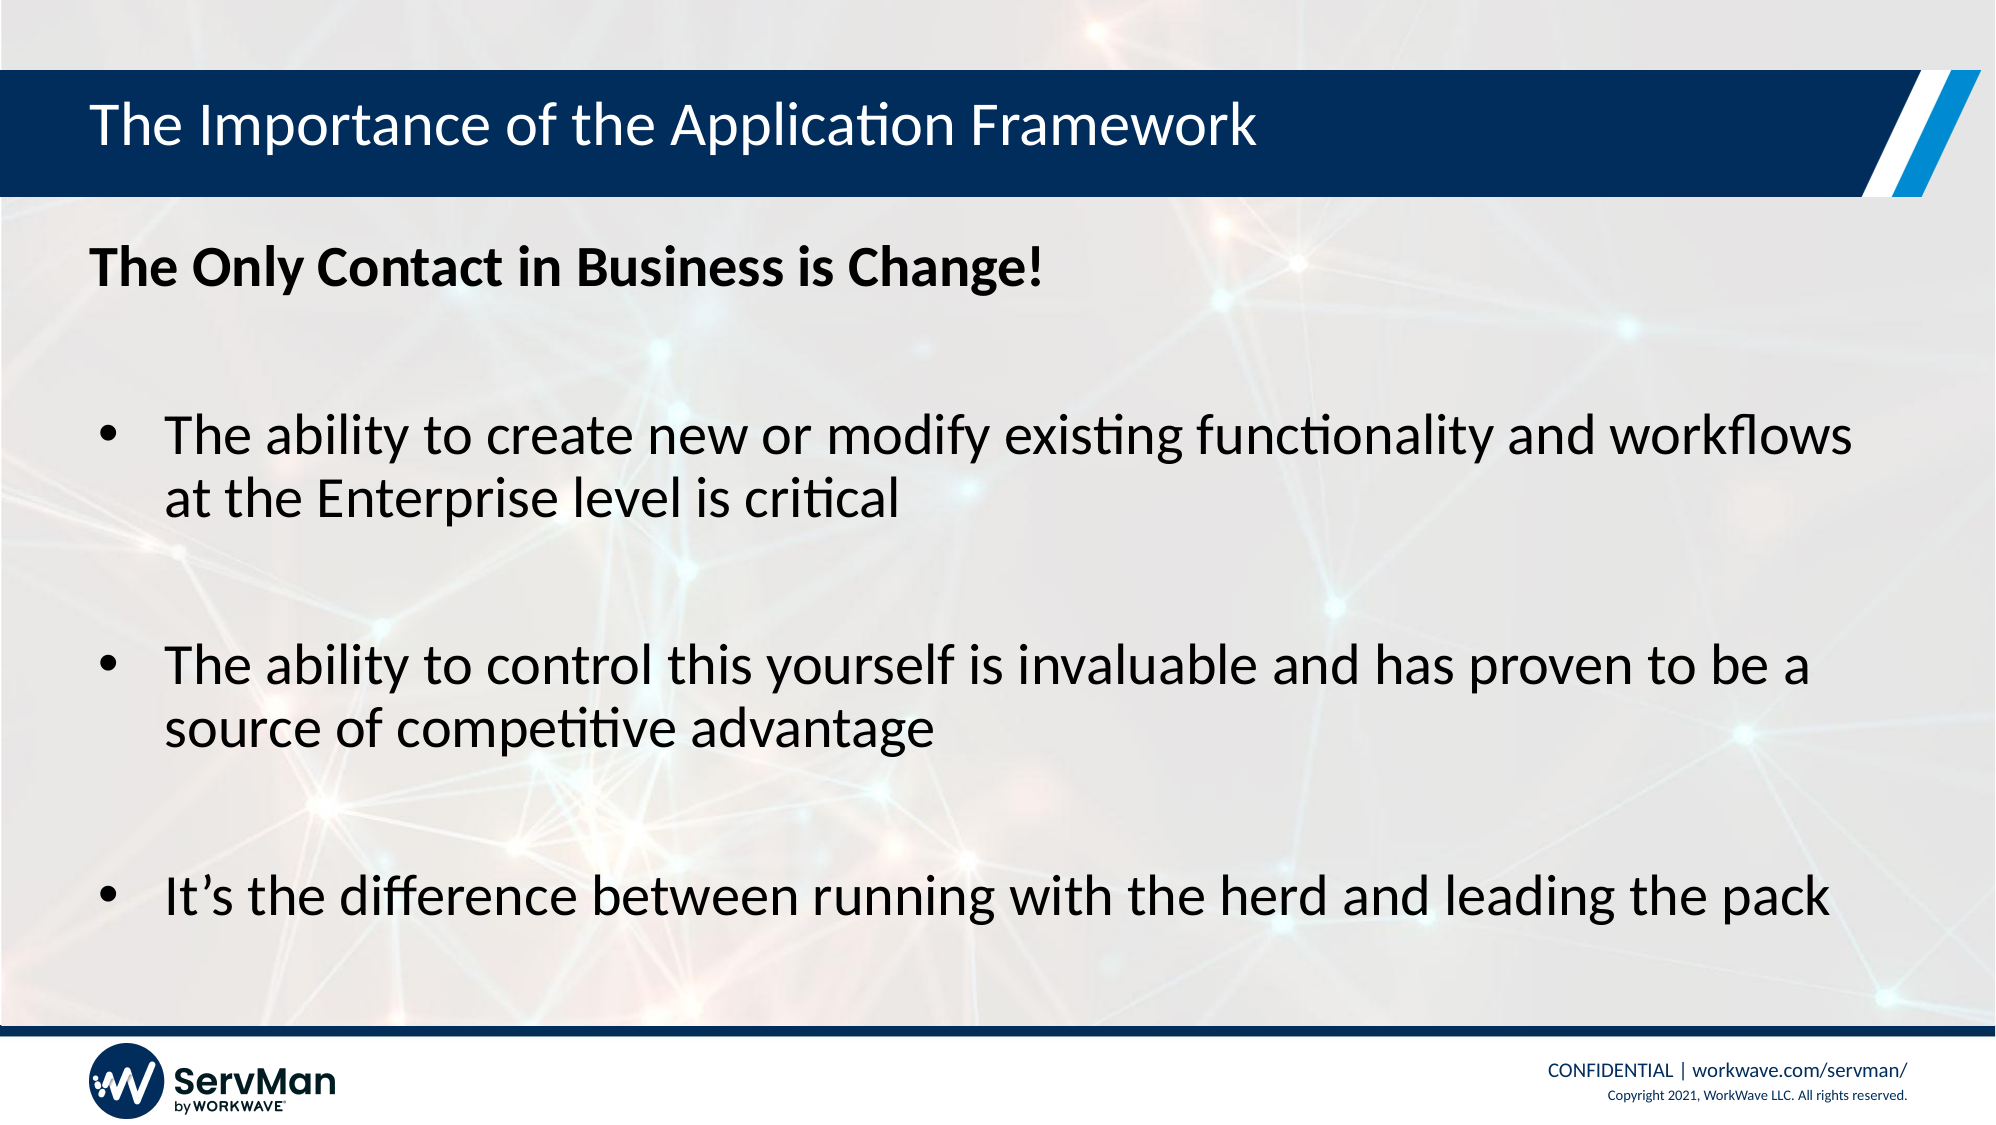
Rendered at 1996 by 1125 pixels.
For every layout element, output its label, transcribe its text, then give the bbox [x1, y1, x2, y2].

list The Only Contact in Business is Change! The ability to create new or modify existing functionality and workflows at the Enterprise level is critical The ability to control this yourself is invaluable and has proven to be a source of competitive advantage It’s the difference between running with the herd and leading the pack [74, 221, 1923, 936]
picture [0, 0, 1996, 1125]
title The Importance of the Application Framework [74, 51, 1923, 200]
